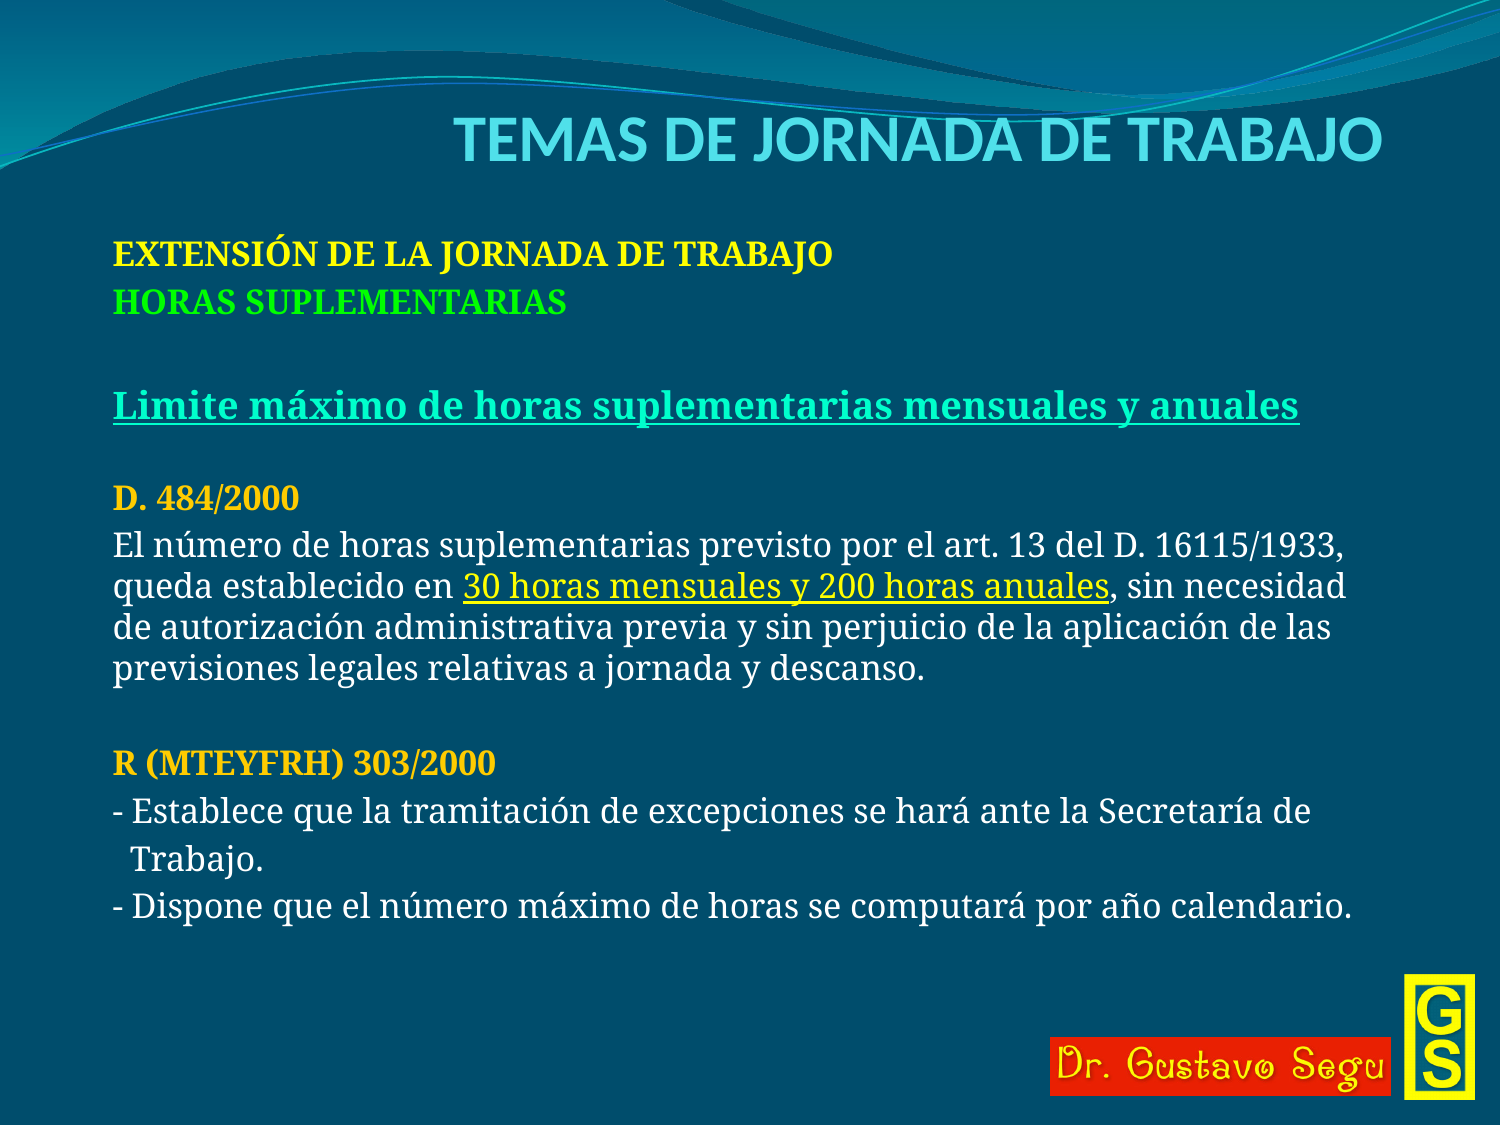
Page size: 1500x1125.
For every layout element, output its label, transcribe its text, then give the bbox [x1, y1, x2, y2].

picture [1405, 975, 1474, 1099]
picture [1051, 1038, 1390, 1095]
subtitle EXTENSIÓN DE LA JORNADA DE TRABAJO HORAS SUPLEMENTARIAS Limite máximo de horas suplementarias mensuales y anuales D. 484/2000 El número de horas suplementarias previsto por el art. 13 del D. 16115/1933, queda establecido en 30 horas mensuales y 200 horas anuales, sin necesidad de autorización administrativa previa y sin perjuicio de la aplicación de las previsiones legales relativas a jornada y descanso. R (MTEYFRH) 303/2000 - Establece que la tramitación de excepciones se hará ante la Secretaría de Trabajo. - Dispone que el número máximo de horas se computará por año calendario. [112, 224, 1388, 1025]
title TEMAS DE JORNADA DE TRABAJO [112, 62, 1388, 175]
